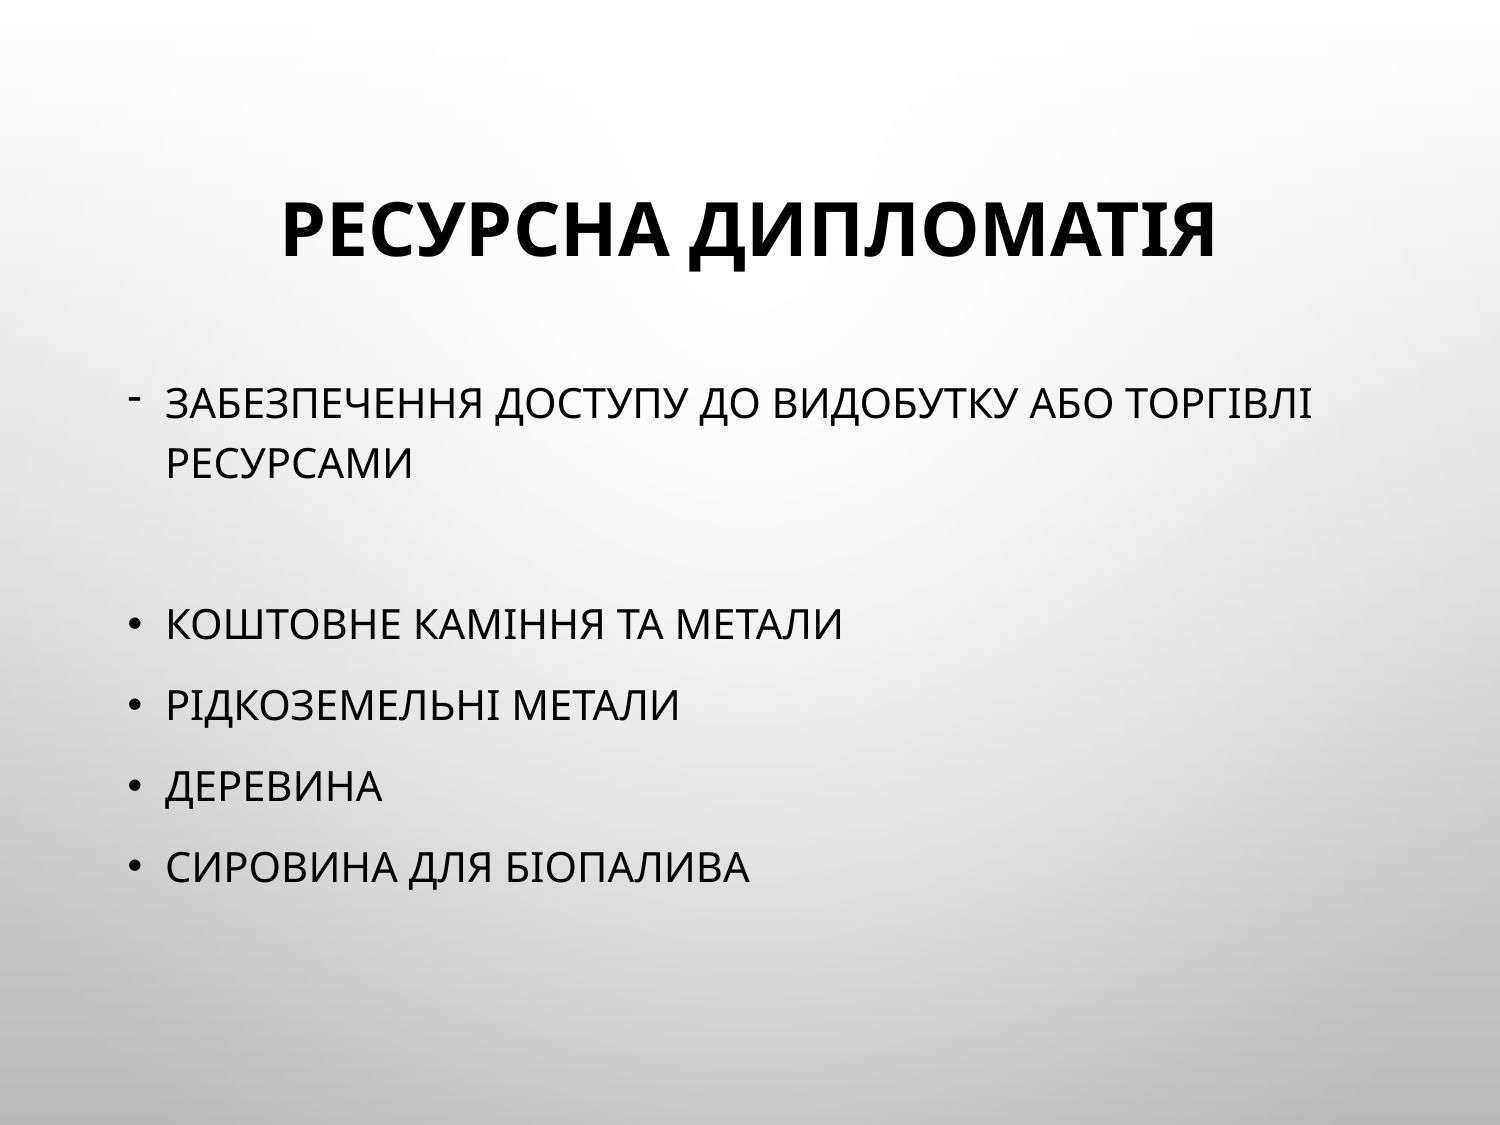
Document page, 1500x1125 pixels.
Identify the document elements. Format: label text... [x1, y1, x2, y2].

list Забезпечення доступу до видобутку або торгівлі ресурсами коштовне каміння та метали рідкоземельні метали деревина сировина для біопалива [112, 388, 1388, 950]
picture [0, 0, 1500, 1125]
title Ресурсна дипломатія [112, 101, 1388, 364]
